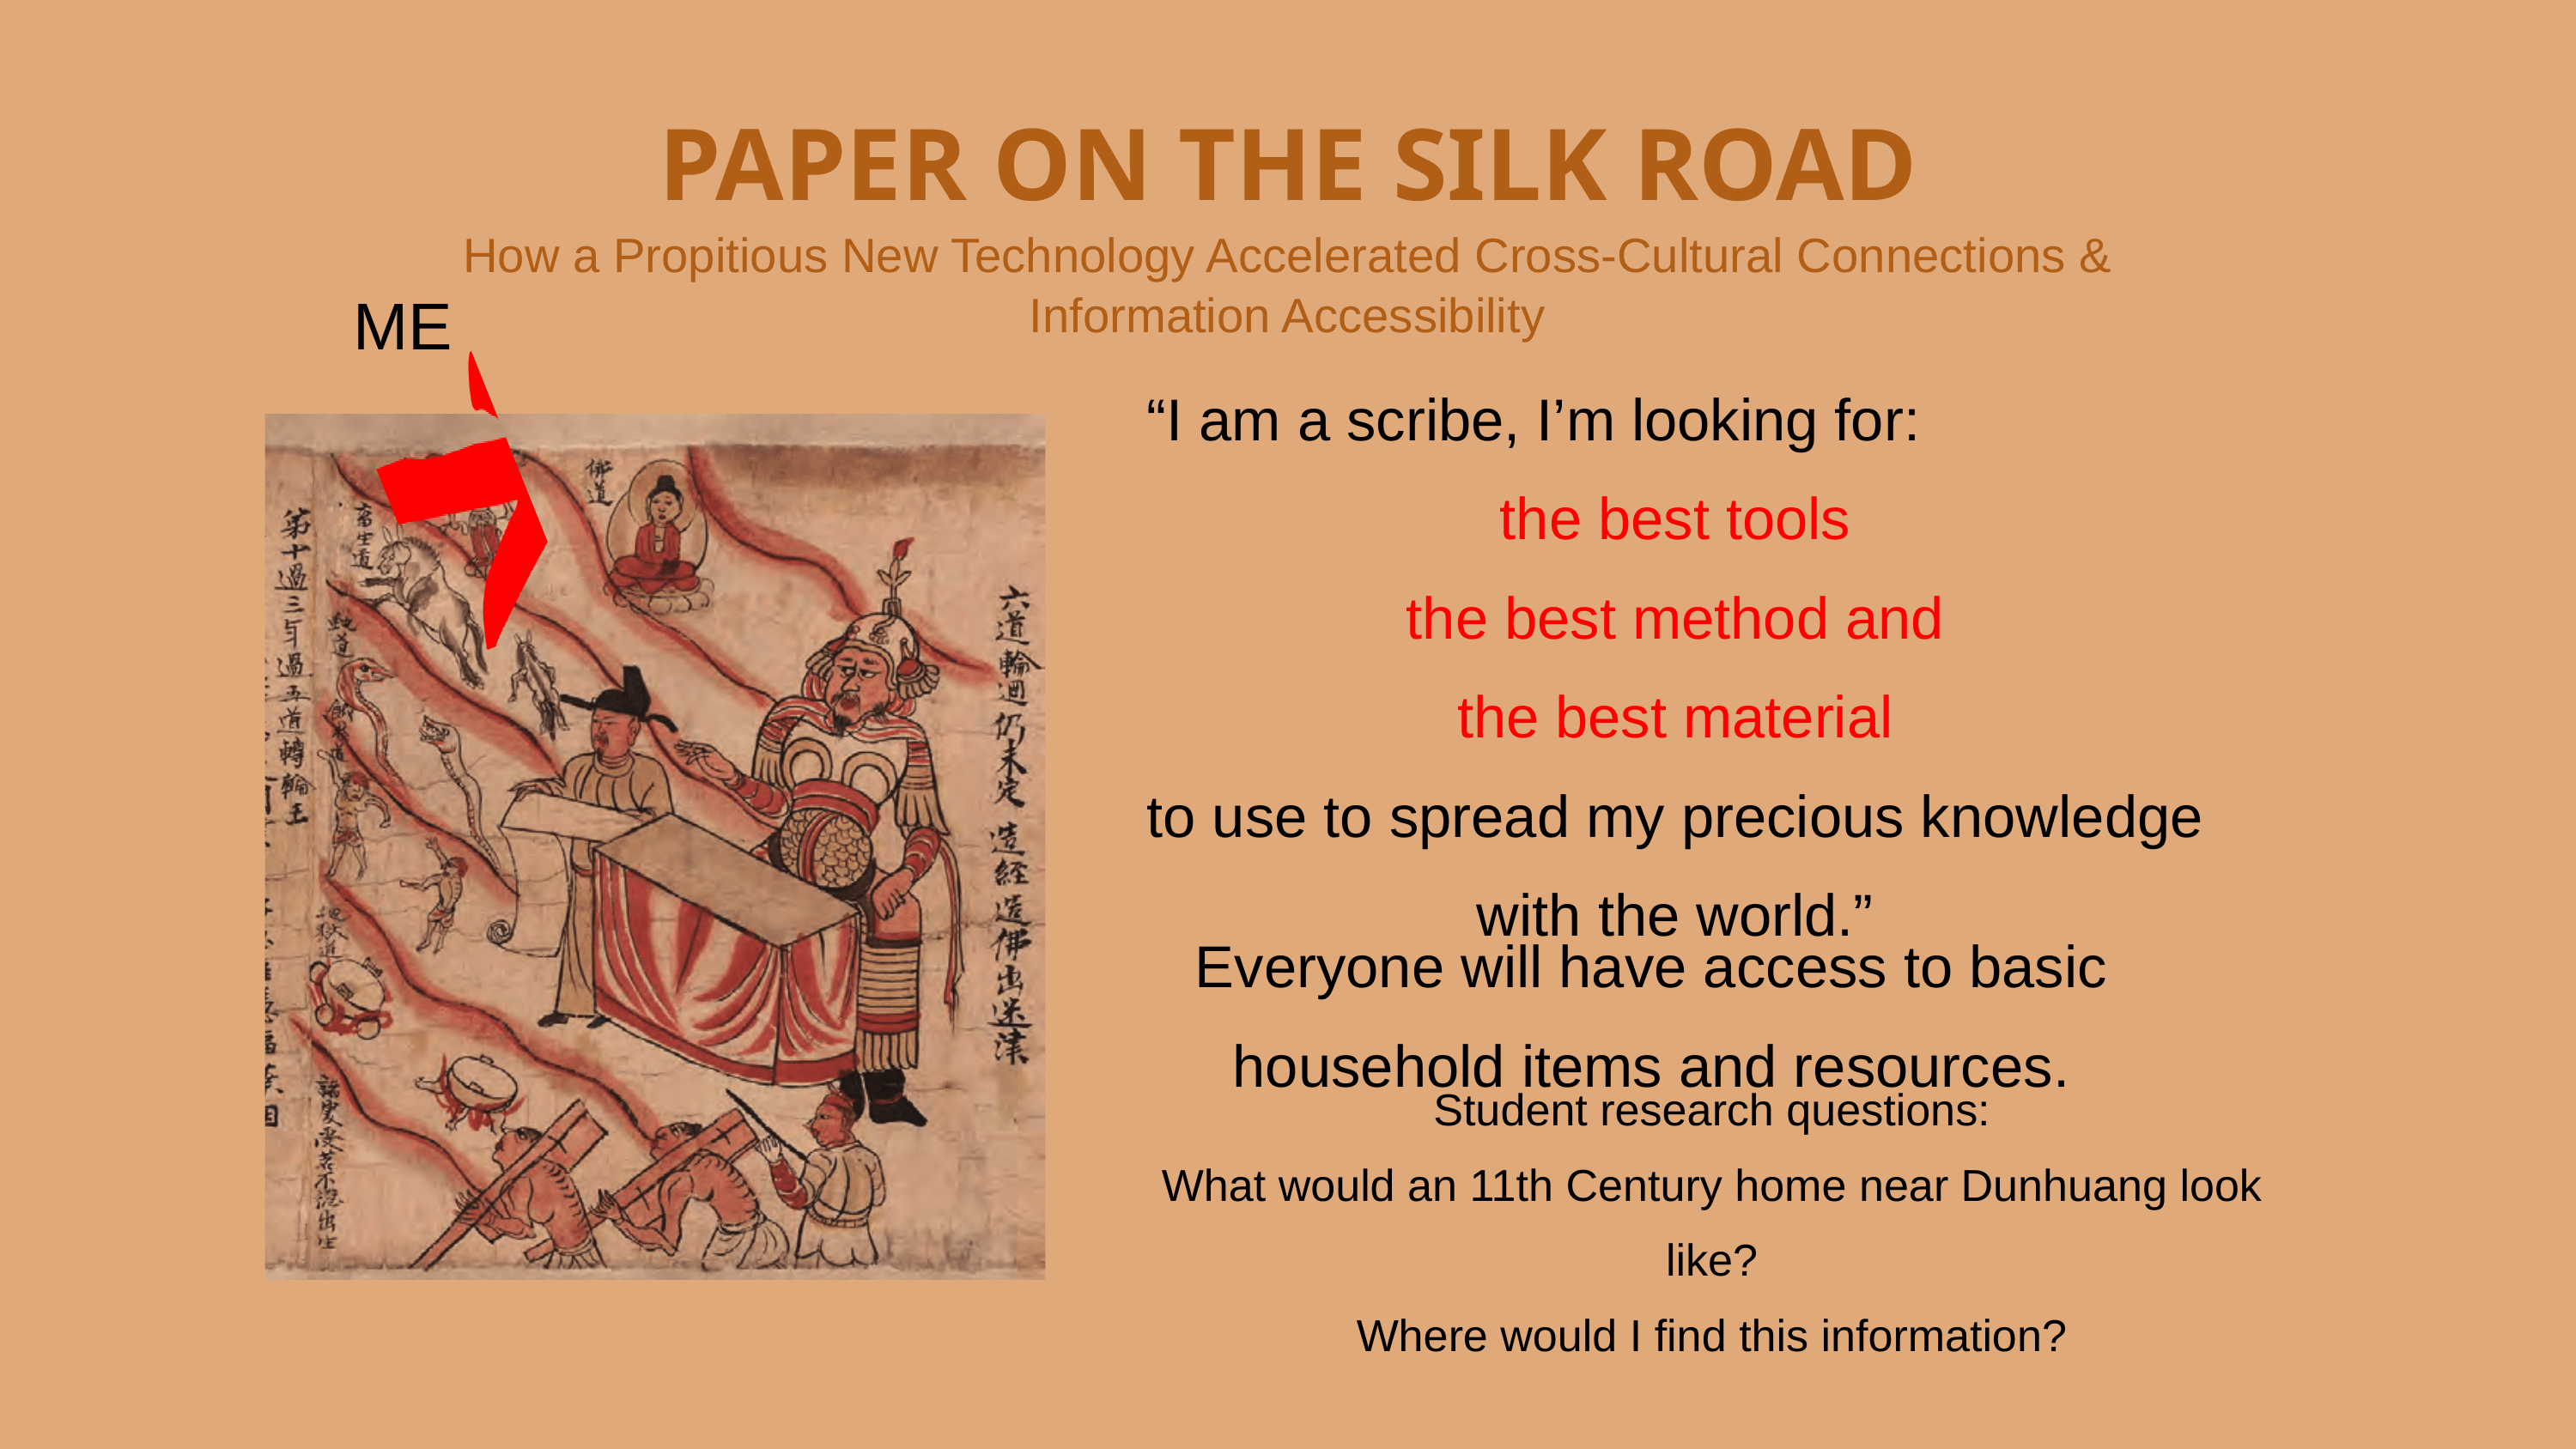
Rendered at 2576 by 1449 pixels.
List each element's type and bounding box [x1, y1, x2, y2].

text_box [1115, 1095, 2309, 1325]
text_box [346, 237, 491, 379]
text_box [346, 385, 577, 664]
text_box [1139, 349, 2212, 953]
text_box [264, 414, 1046, 1280]
text_box [434, 78, 2141, 326]
text_box [1115, 894, 2188, 1095]
